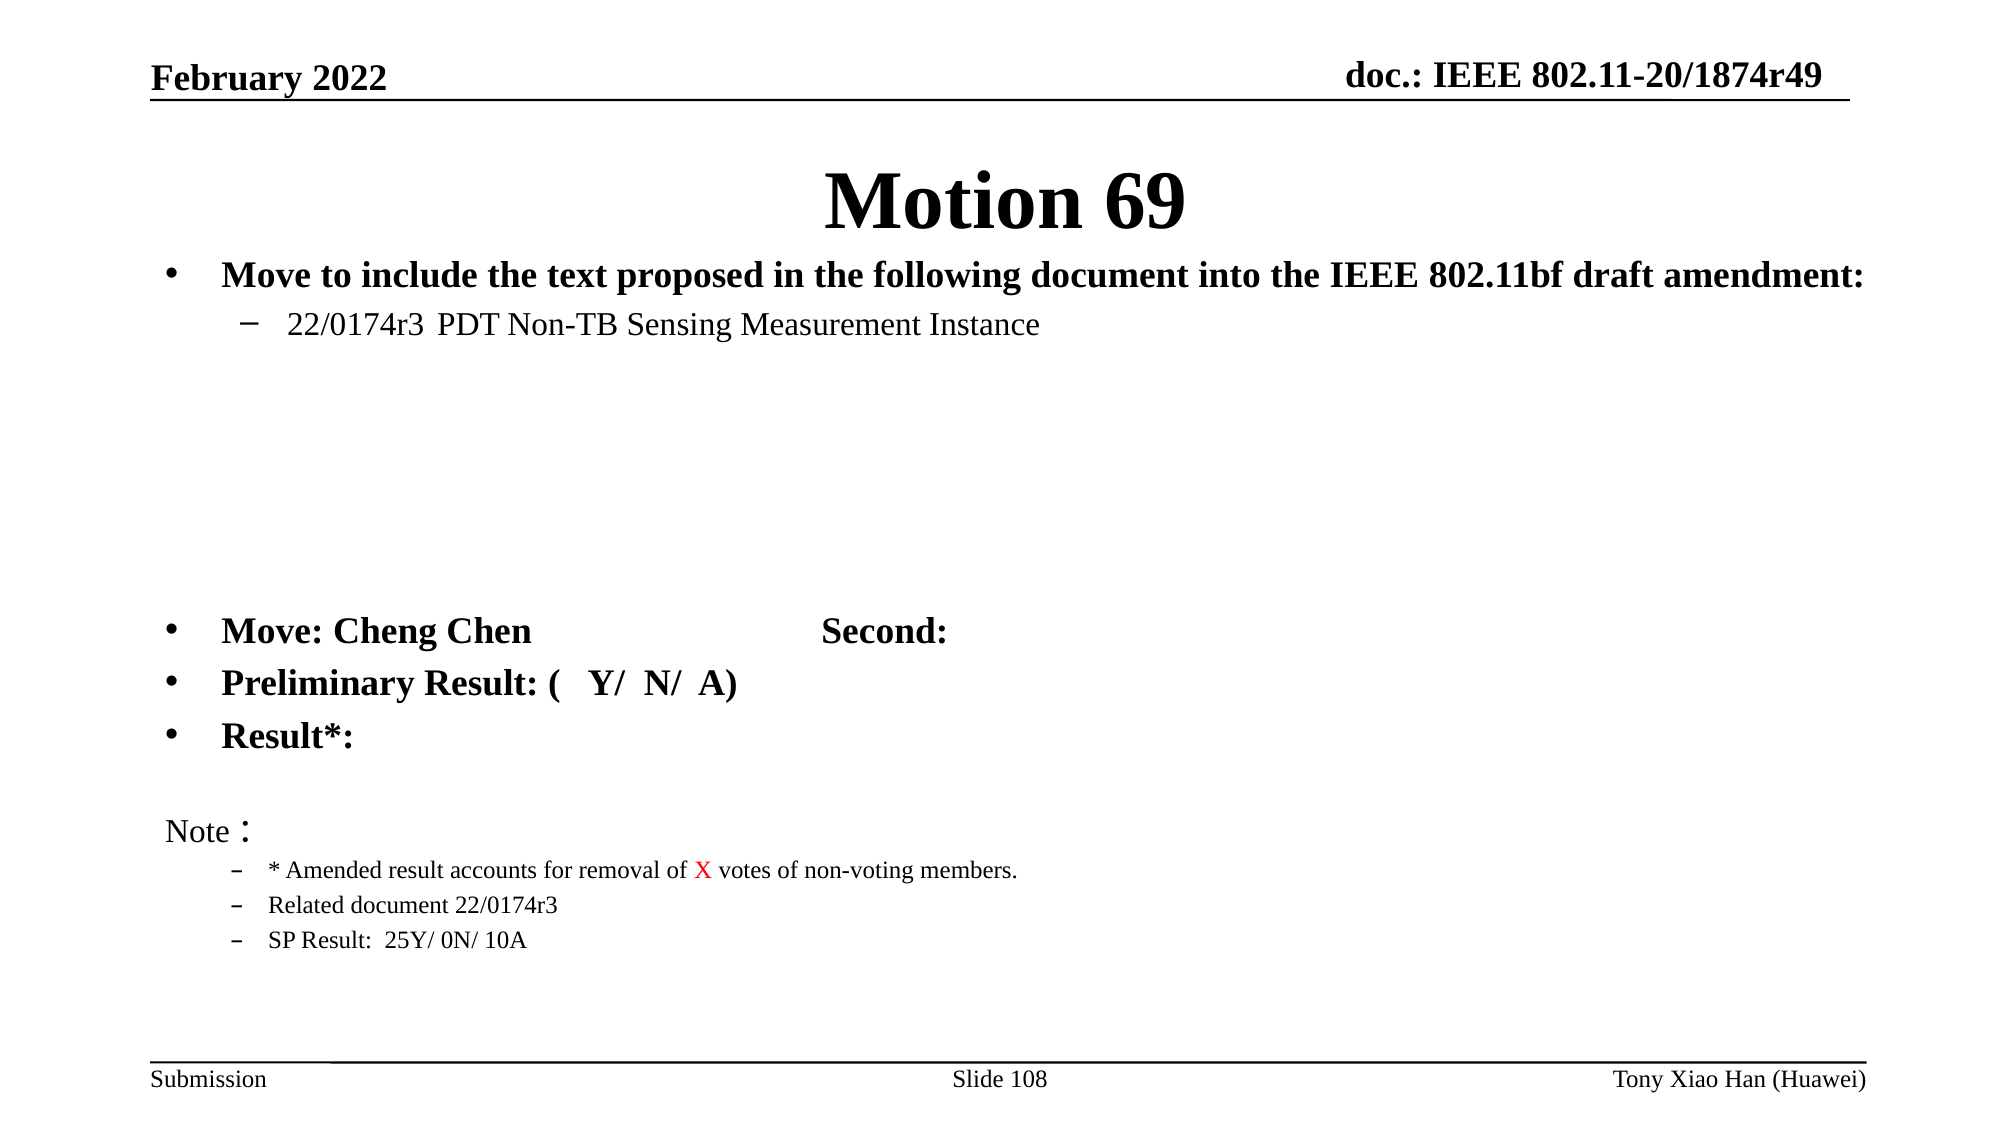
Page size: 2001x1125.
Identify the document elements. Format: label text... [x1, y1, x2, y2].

text_box Motion 69 [368, 137, 1644, 212]
text_box Move to include the text proposed in the following document into the IEEE 802.11bf draft amendment: 22/0174r3 PDT Non-TB Sensing Measurement Instance Move: Cheng Chen Second: Preliminary Result: ( Y/ N/ A) Result*: Note： * Amended result accounts for removal of X votes of non-voting members. Related document 22/0174r3 SP Result: 25Y/ 0N/ 10A [150, 212, 1913, 900]
